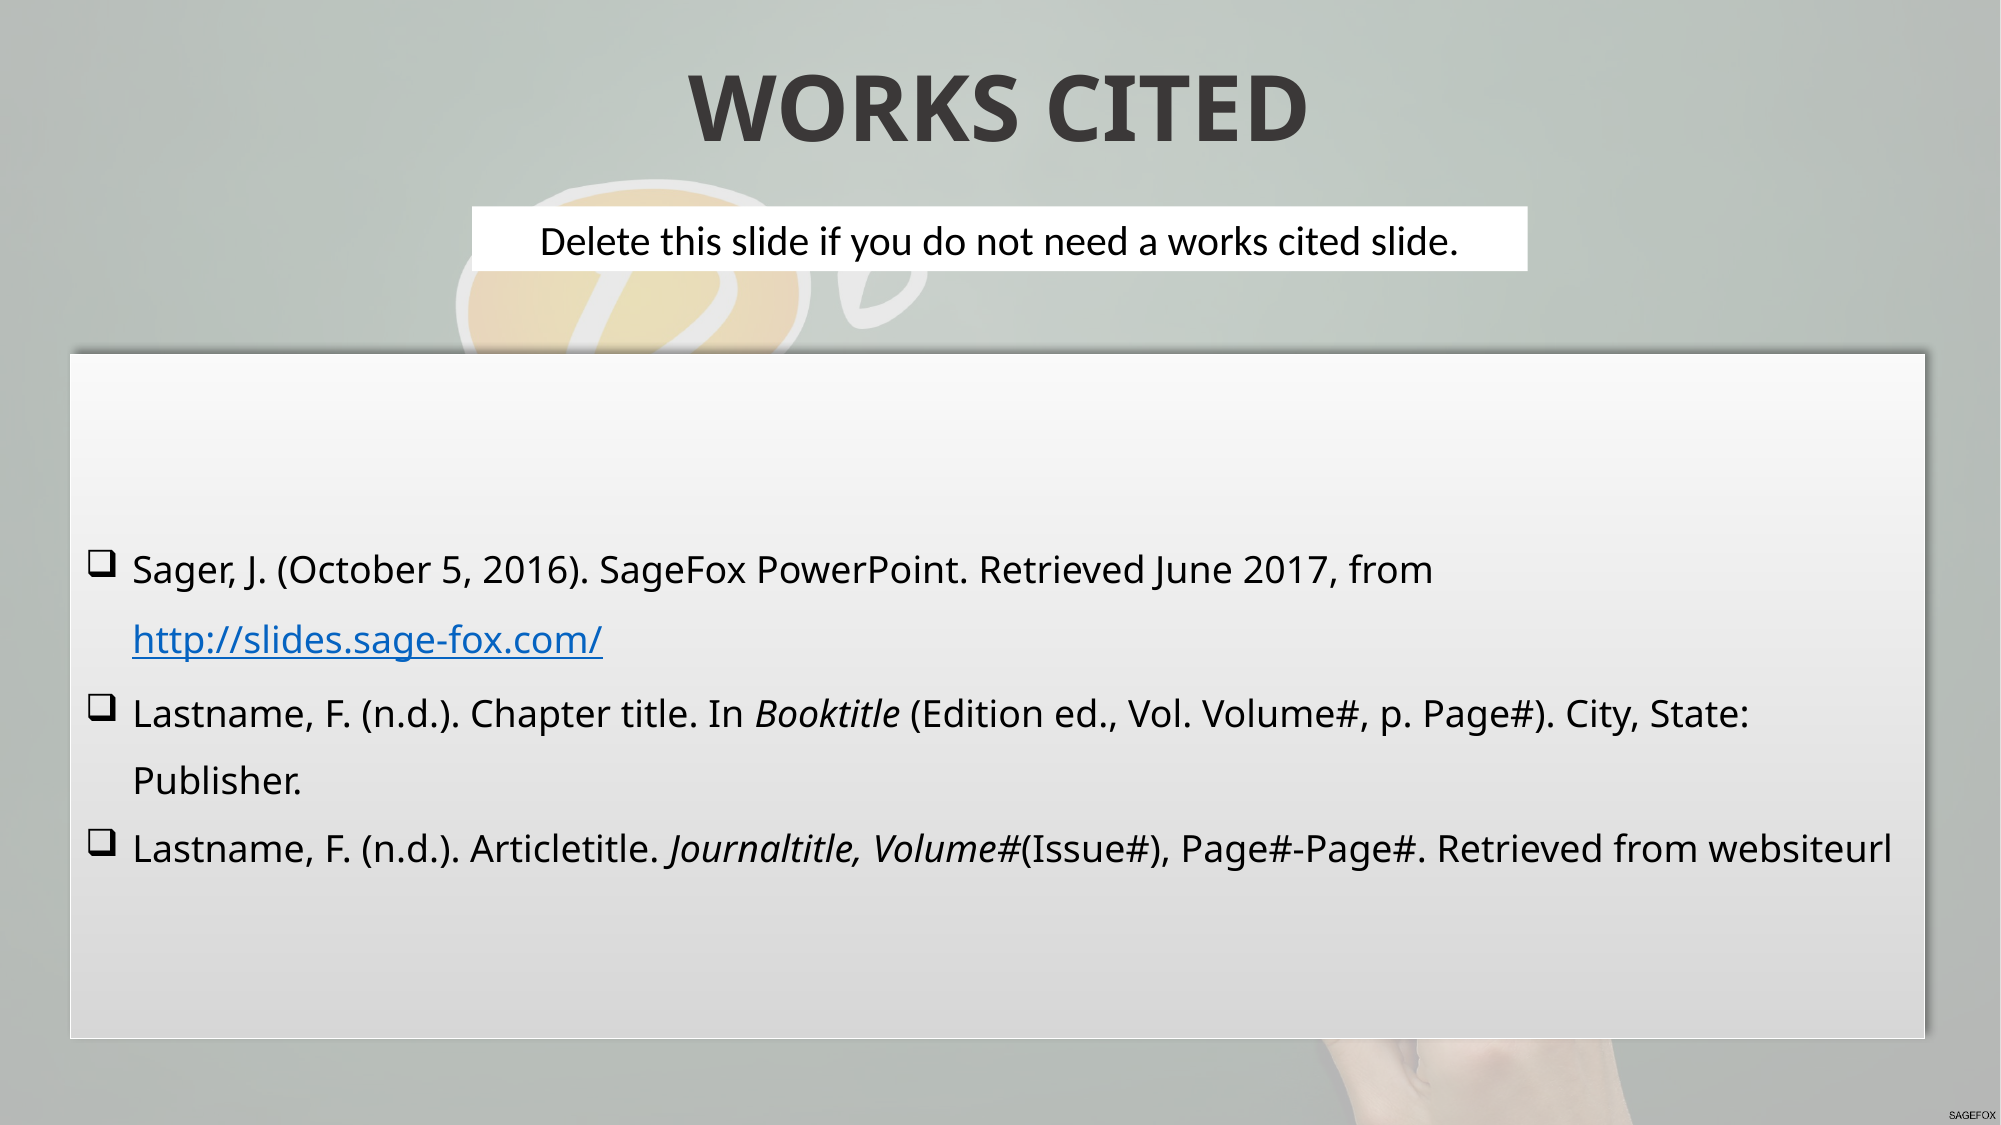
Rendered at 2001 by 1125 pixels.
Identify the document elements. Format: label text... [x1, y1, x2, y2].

picture [1925, 0, 2001, 1125]
text_box WORKS CITED [548, 42, 1452, 167]
text_box Delete this slide if you do not need a works cited slide. [472, 206, 1528, 272]
text_box Sager, J. (October 5, 2016). SageFox PowerPoint. Retrieved June 2017, from http://slides.sage-fox.com/ Lastname, F. (n.d.). Chapter title. In Booktitle (Edition ed., Vol. Volume#, p. Page#). City, State: Publisher. Lastname, F. (n.d.). Articletitle. Journaltitle, Volume#(Issue#), Page#-Page#. Retrieved from websiteurl [70, 354, 1925, 1039]
